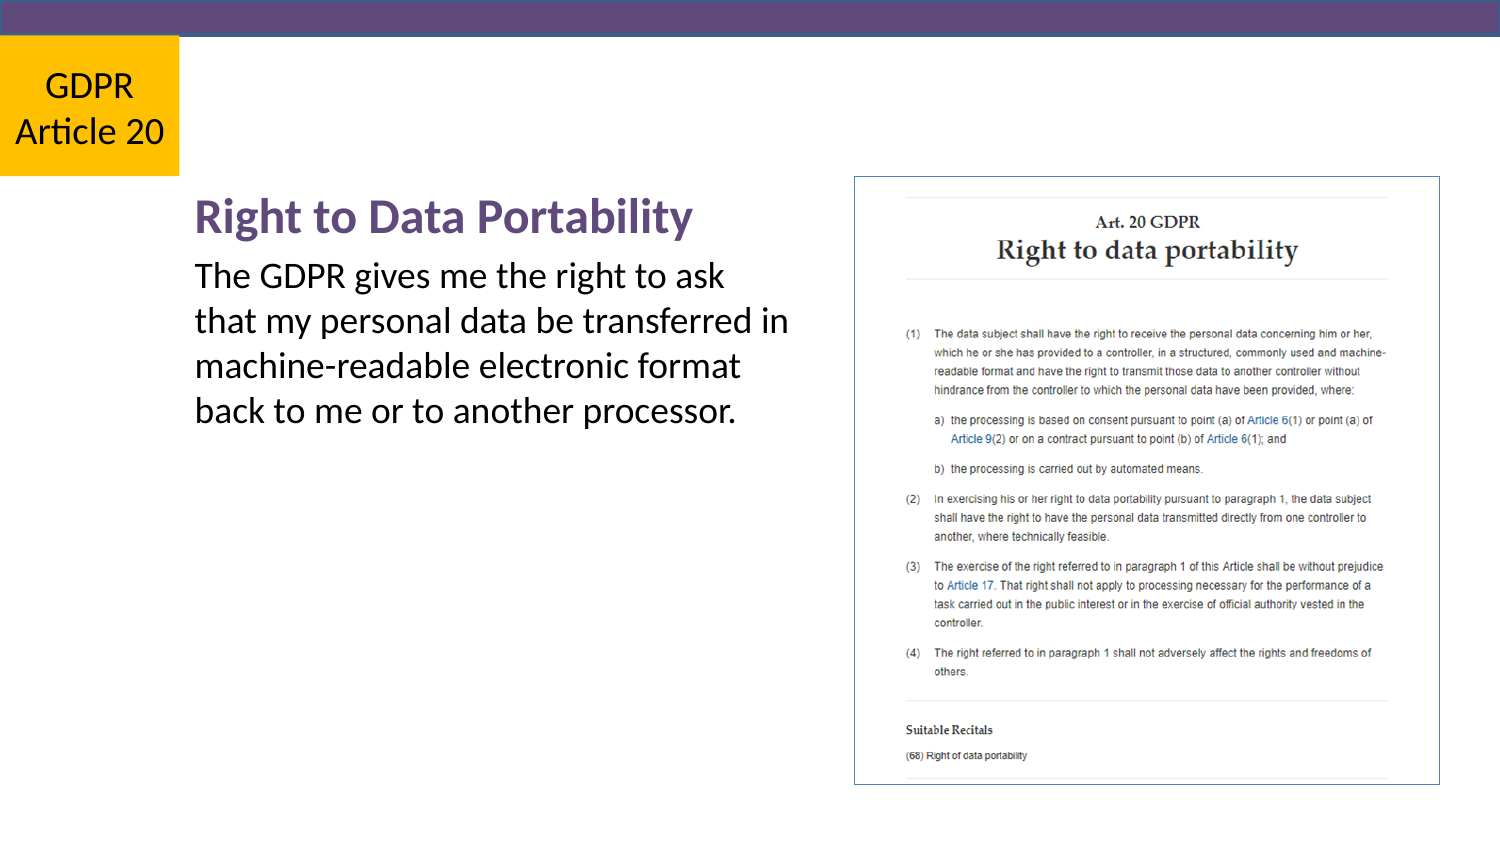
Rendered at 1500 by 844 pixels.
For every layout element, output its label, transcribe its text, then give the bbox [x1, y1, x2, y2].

picture [854, 175, 1440, 785]
list Right to Data Portability The GDPR gives me the right to ask that my personal data be transferred in machine-readable electronic format back to me or to another processor. [179, 176, 807, 733]
text_box GDPR Article 20 [0, 35, 180, 177]
